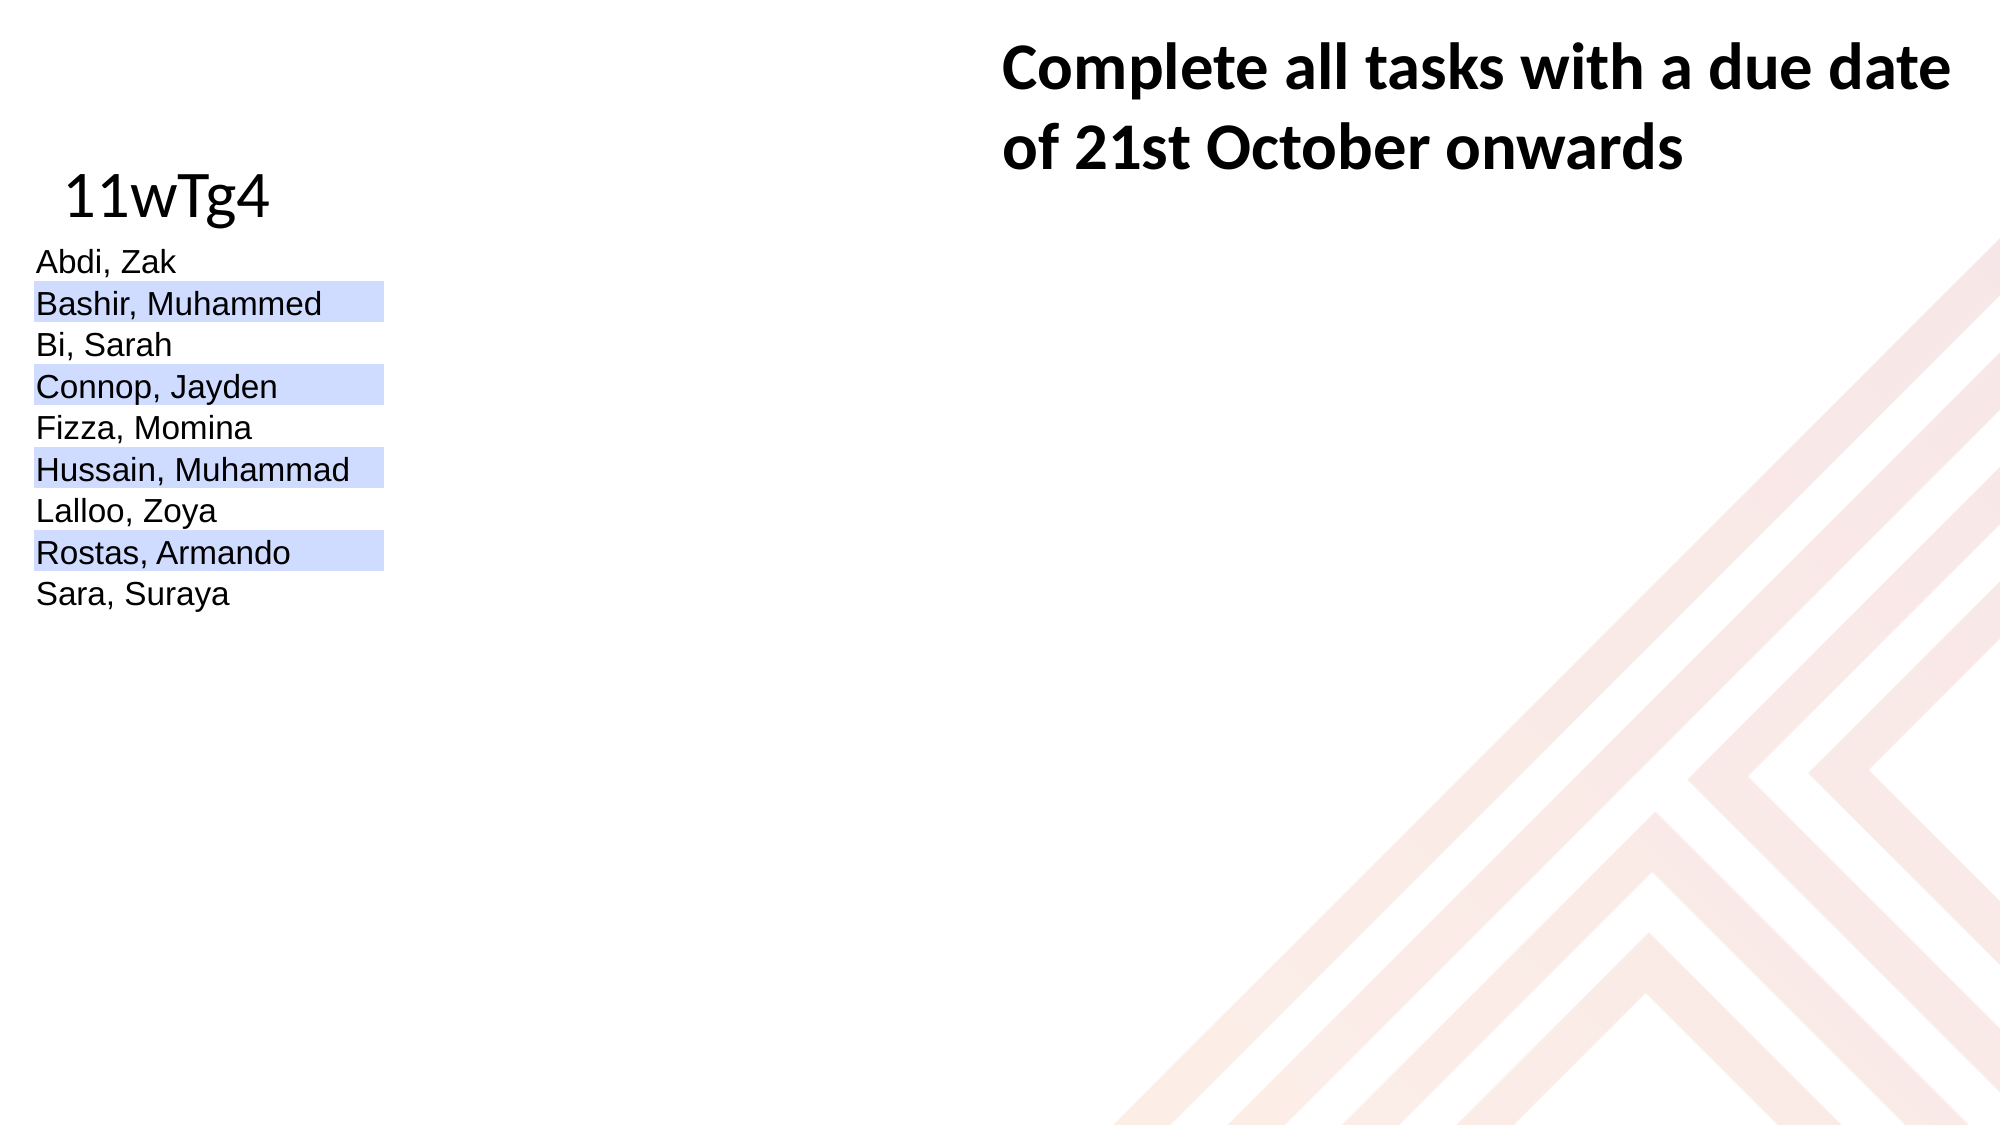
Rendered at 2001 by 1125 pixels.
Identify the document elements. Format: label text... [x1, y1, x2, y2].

table_header Abdi, Zak [34, 239, 384, 281]
text_box Complete all tasks with a due date of 21st October onwards [987, 15, 2000, 191]
table_cell Bashir, Muhammed [34, 281, 384, 322]
table_cell Rostas, Armando [34, 530, 384, 571]
text_box 11wTg4 [47, 143, 328, 238]
table_cell Hussain, Muhammad [34, 447, 384, 488]
table_cell Fizza, Momina [34, 405, 384, 447]
table_cell Lalloo, Zoya [34, 488, 384, 530]
table_cell Bi, Sarah [34, 322, 384, 364]
table_cell Sara, Suraya [34, 571, 384, 613]
table_cell Connop, Jayden [34, 364, 384, 405]
